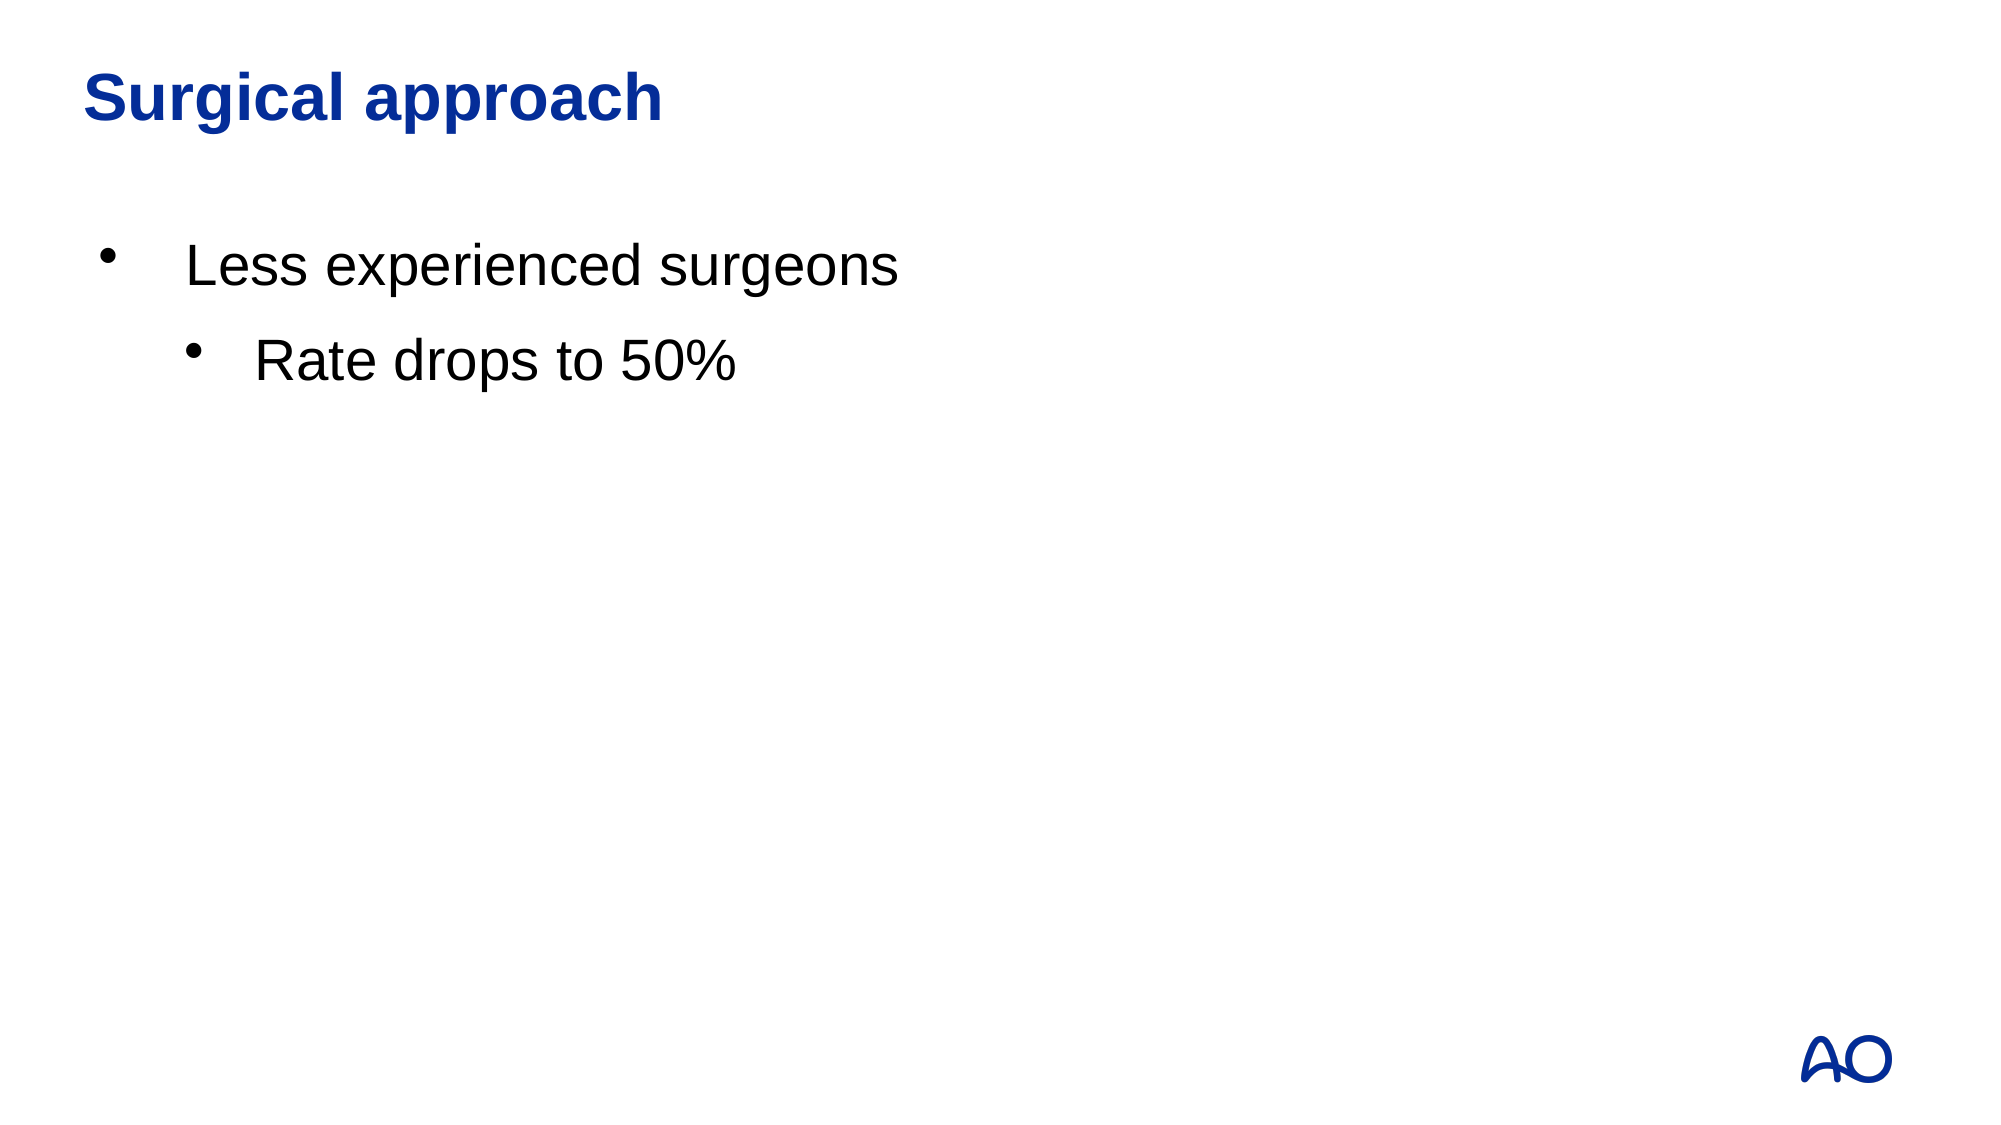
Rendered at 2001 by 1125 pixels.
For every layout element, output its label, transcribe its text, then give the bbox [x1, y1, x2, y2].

title Surgical approach [83, 62, 1894, 213]
list Less experienced surgeons Rate drops to 50% [83, 219, 1894, 988]
picture [1801, 1035, 1892, 1083]
